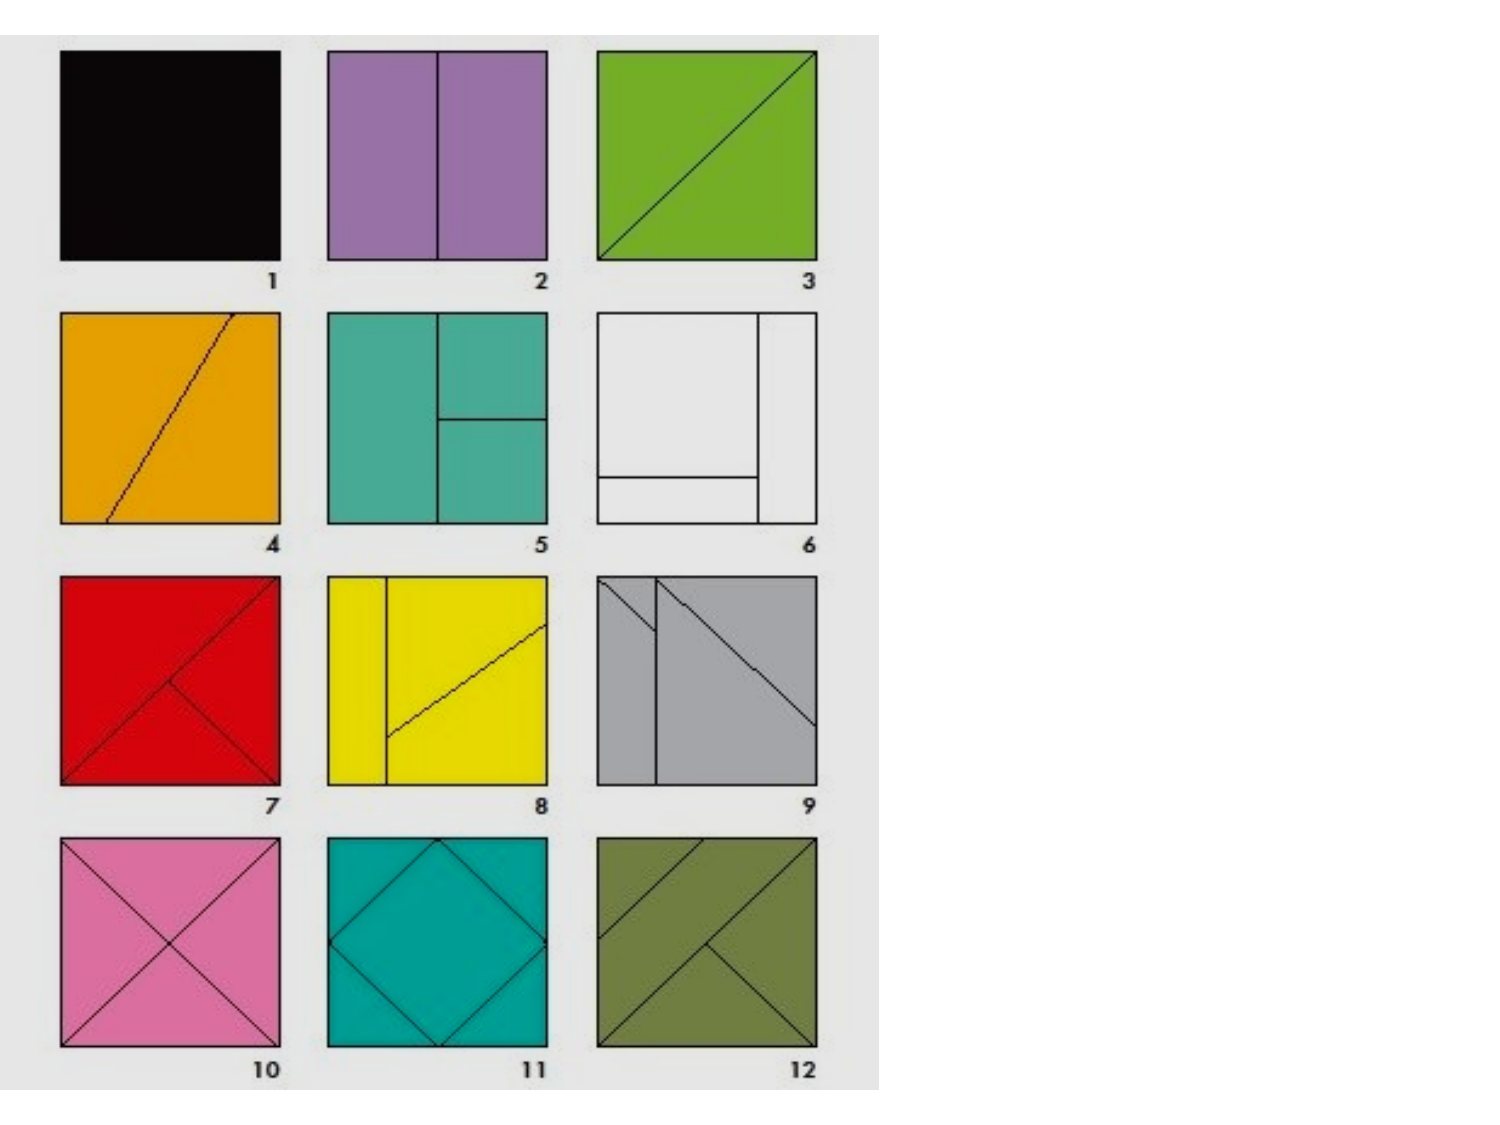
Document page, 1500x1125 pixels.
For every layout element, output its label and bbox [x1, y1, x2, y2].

picture [0, 34, 880, 1091]
